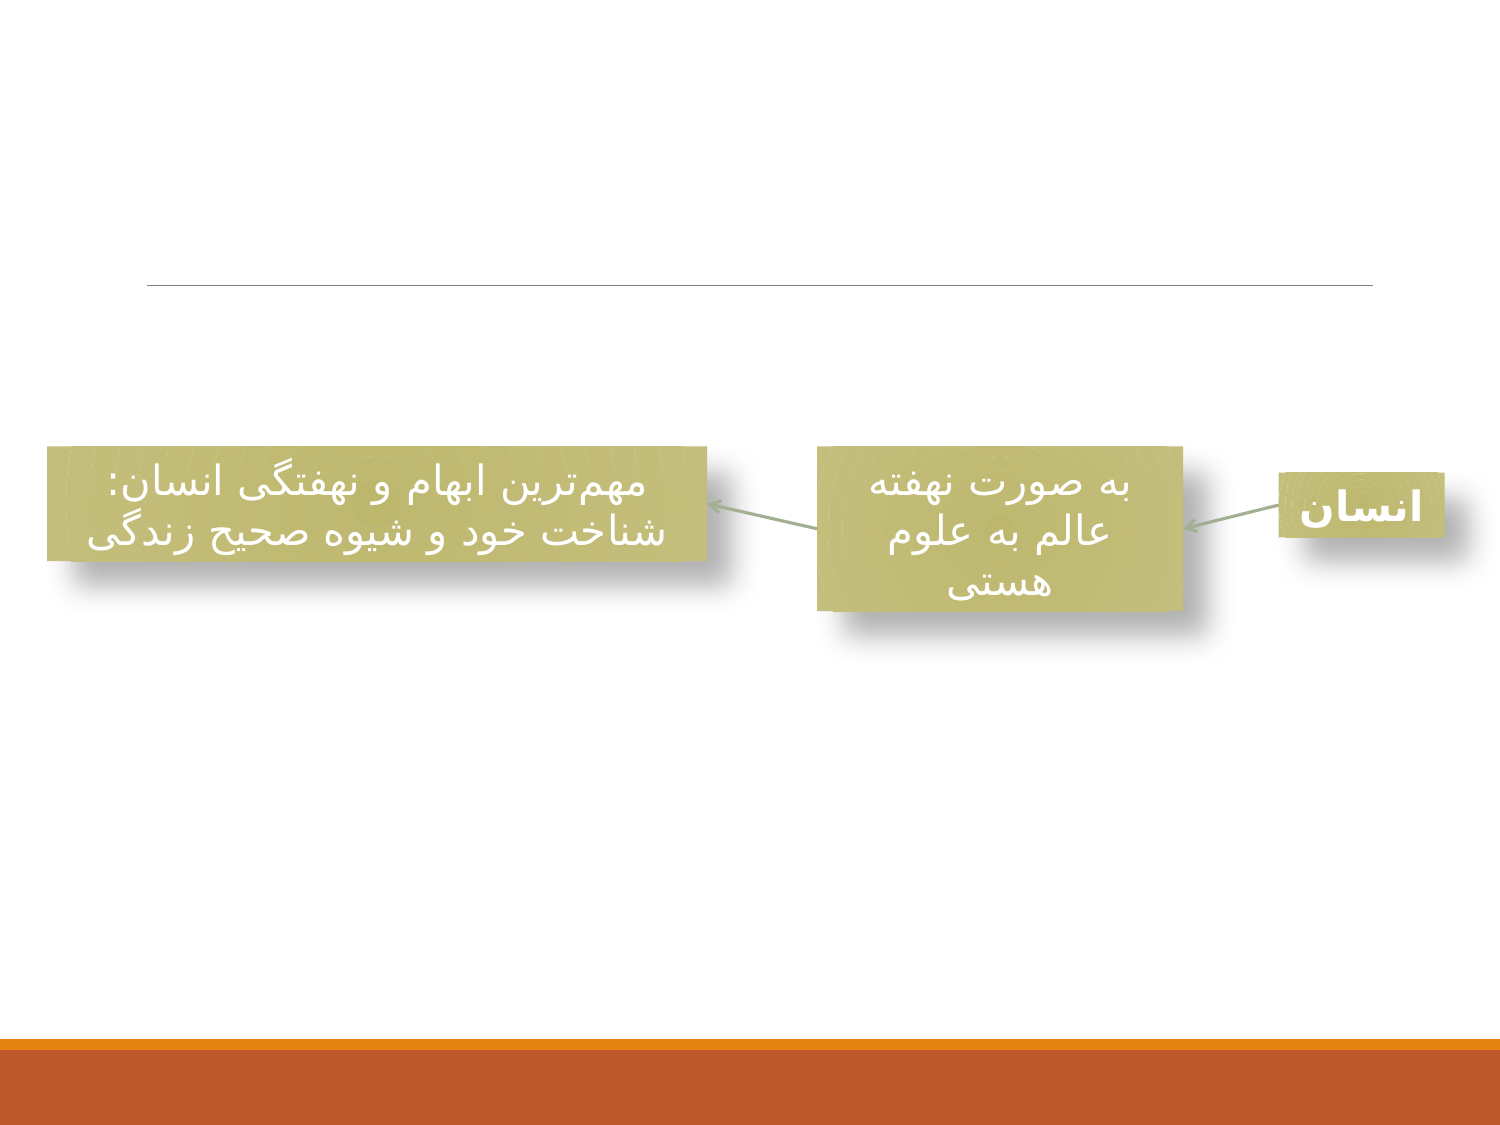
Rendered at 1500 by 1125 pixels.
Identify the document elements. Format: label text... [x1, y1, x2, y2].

text_box به صورت نهفته عالم به علوم هستی [816, 445, 1184, 612]
text_box انسان [1278, 472, 1446, 538]
text_box مهم‌ترین ابهام و نهفتگی انسان: شناخت خود و شیوه صحیح زندگی [46, 445, 708, 562]
